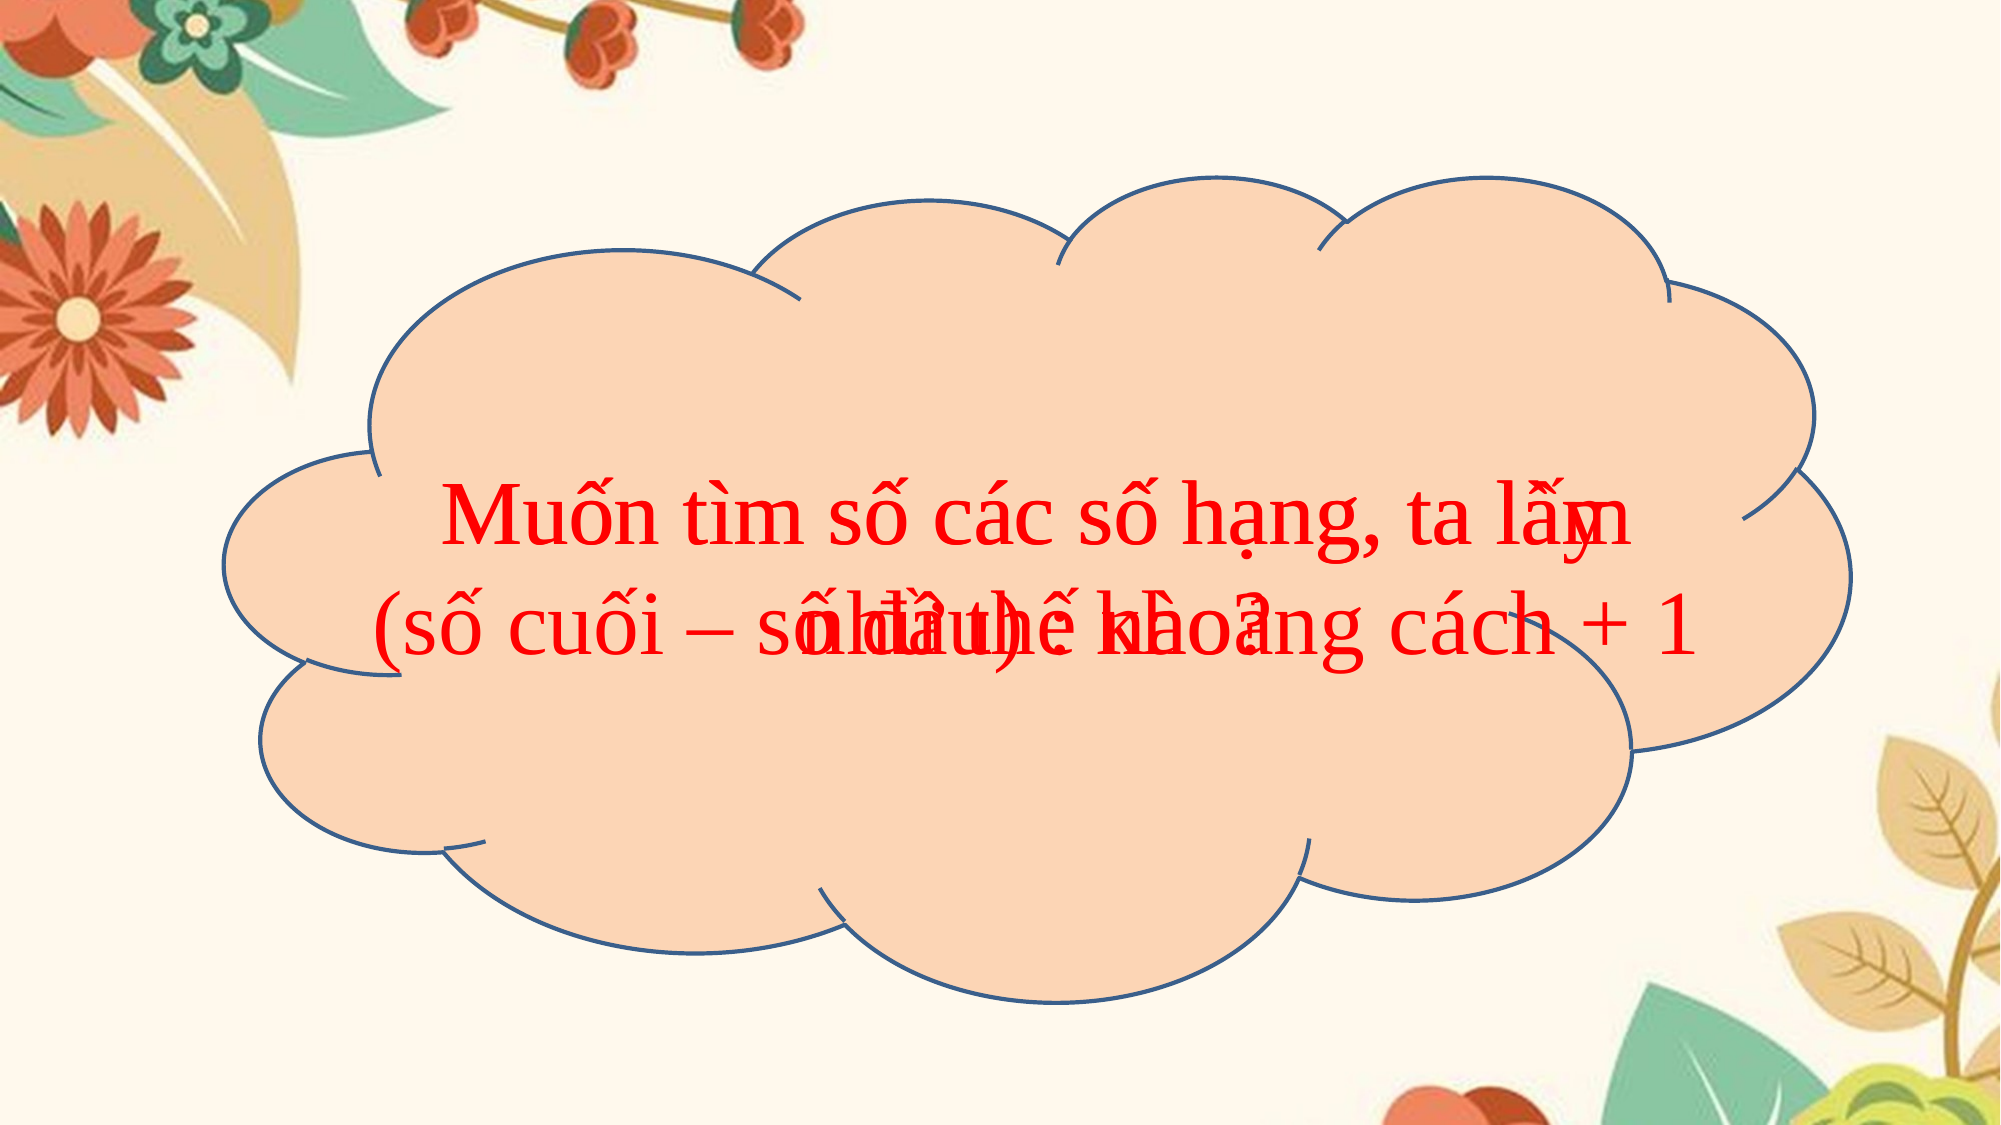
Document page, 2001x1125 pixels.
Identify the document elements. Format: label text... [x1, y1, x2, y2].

text_box [221, 452, 1632, 1005]
text_box [391, 175, 1853, 732]
text_box Muốn tìm số các số hạng, ta lấy (số cuối – số đầu) : khoảng cách + 1 [350, 350, 1725, 775]
picture [0, 0, 2001, 1125]
